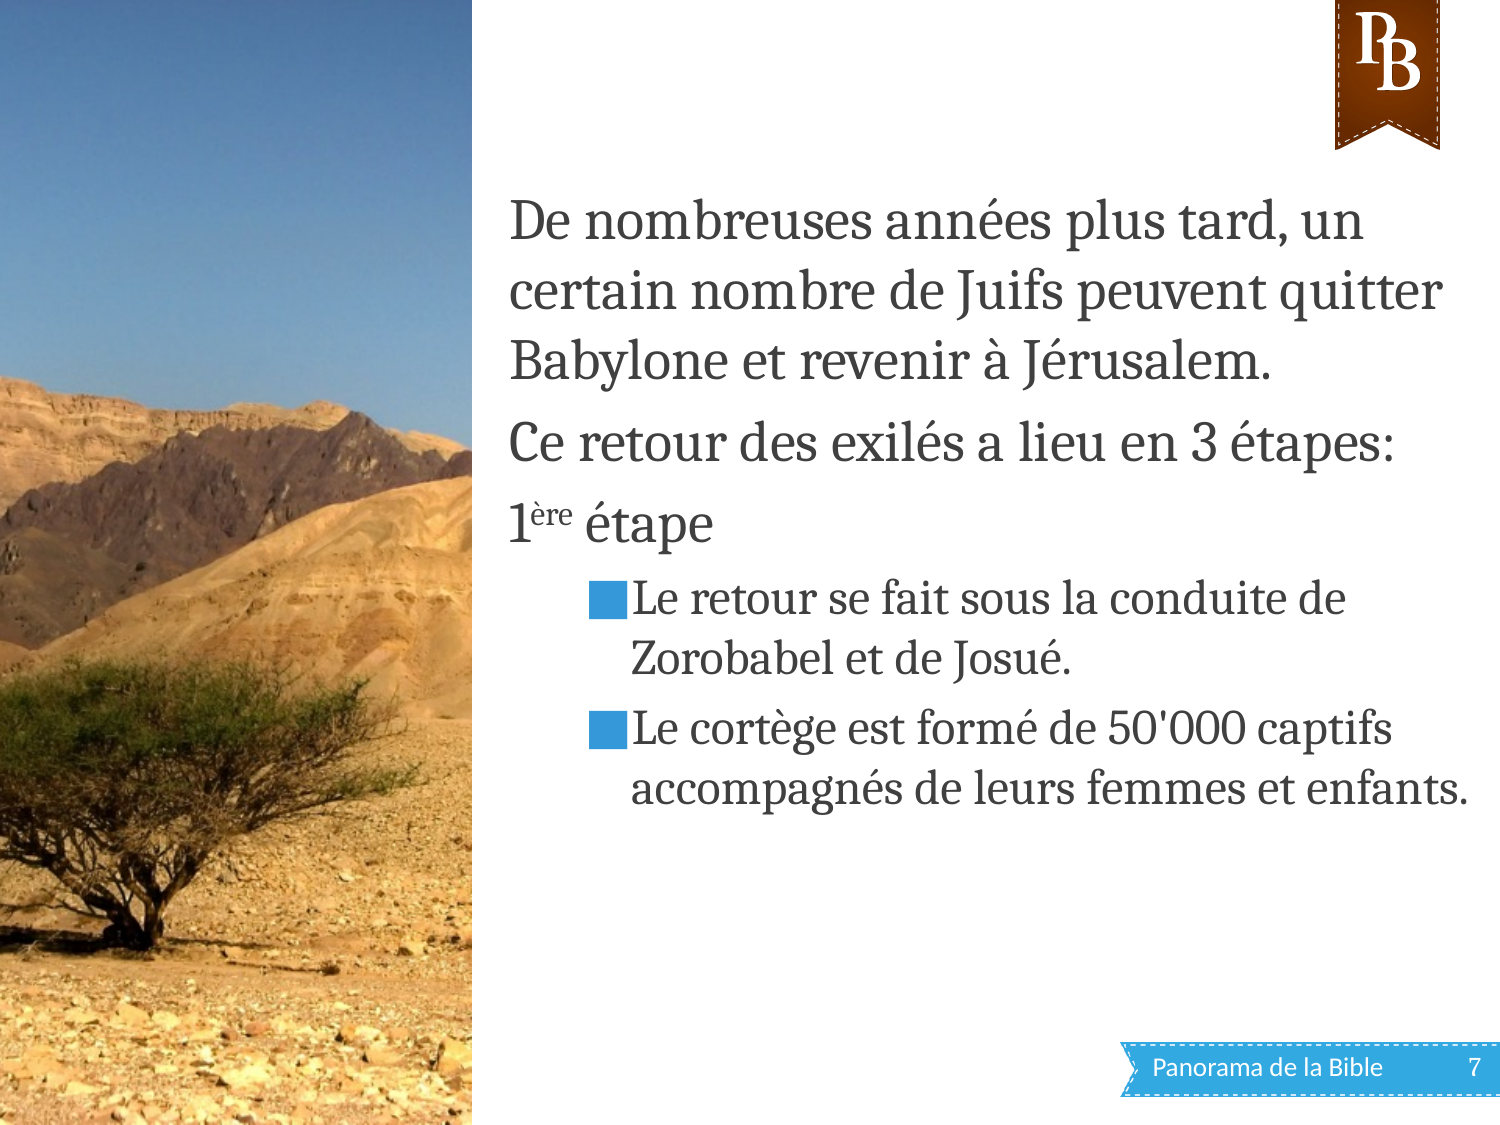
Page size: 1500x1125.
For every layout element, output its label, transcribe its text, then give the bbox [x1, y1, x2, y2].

picture [0, 0, 472, 1125]
picture [1335, 0, 1440, 150]
picture [1120, 1042, 1500, 1097]
list De nombreuses années plus tard, un certain nombre de Juifs peuvent quitter Babylone et revenir à Jérusalem. Ce retour des exilés a lieu en 3 étapes: 1ère étape Le retour se fait sous la conduite de Zorobabel et de Josué. Le cortège est formé de 50'000 captifs accompagnés de leurs femmes et enfants. [494, 173, 1487, 1023]
